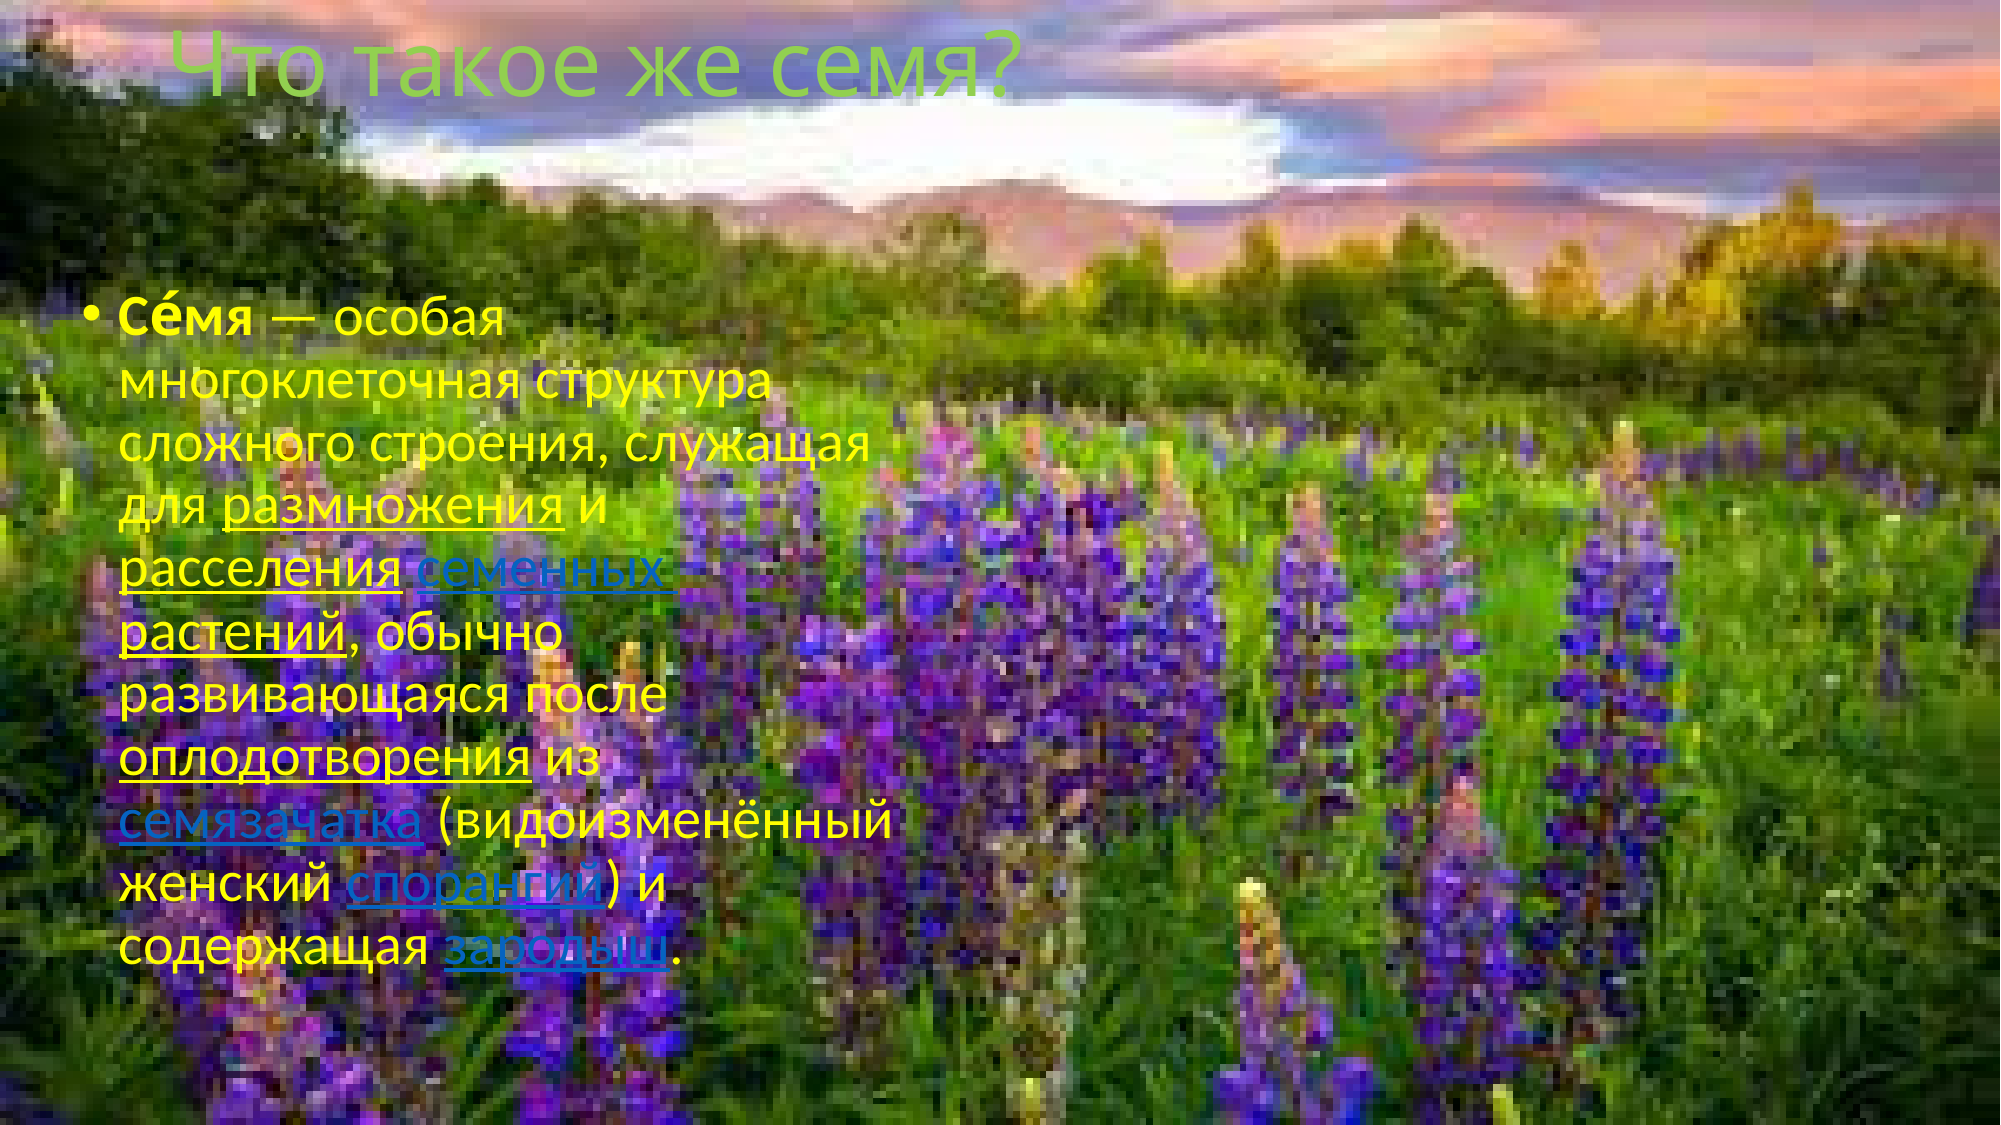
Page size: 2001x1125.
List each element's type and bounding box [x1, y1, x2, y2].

list [0, 0, 2000, 1125]
